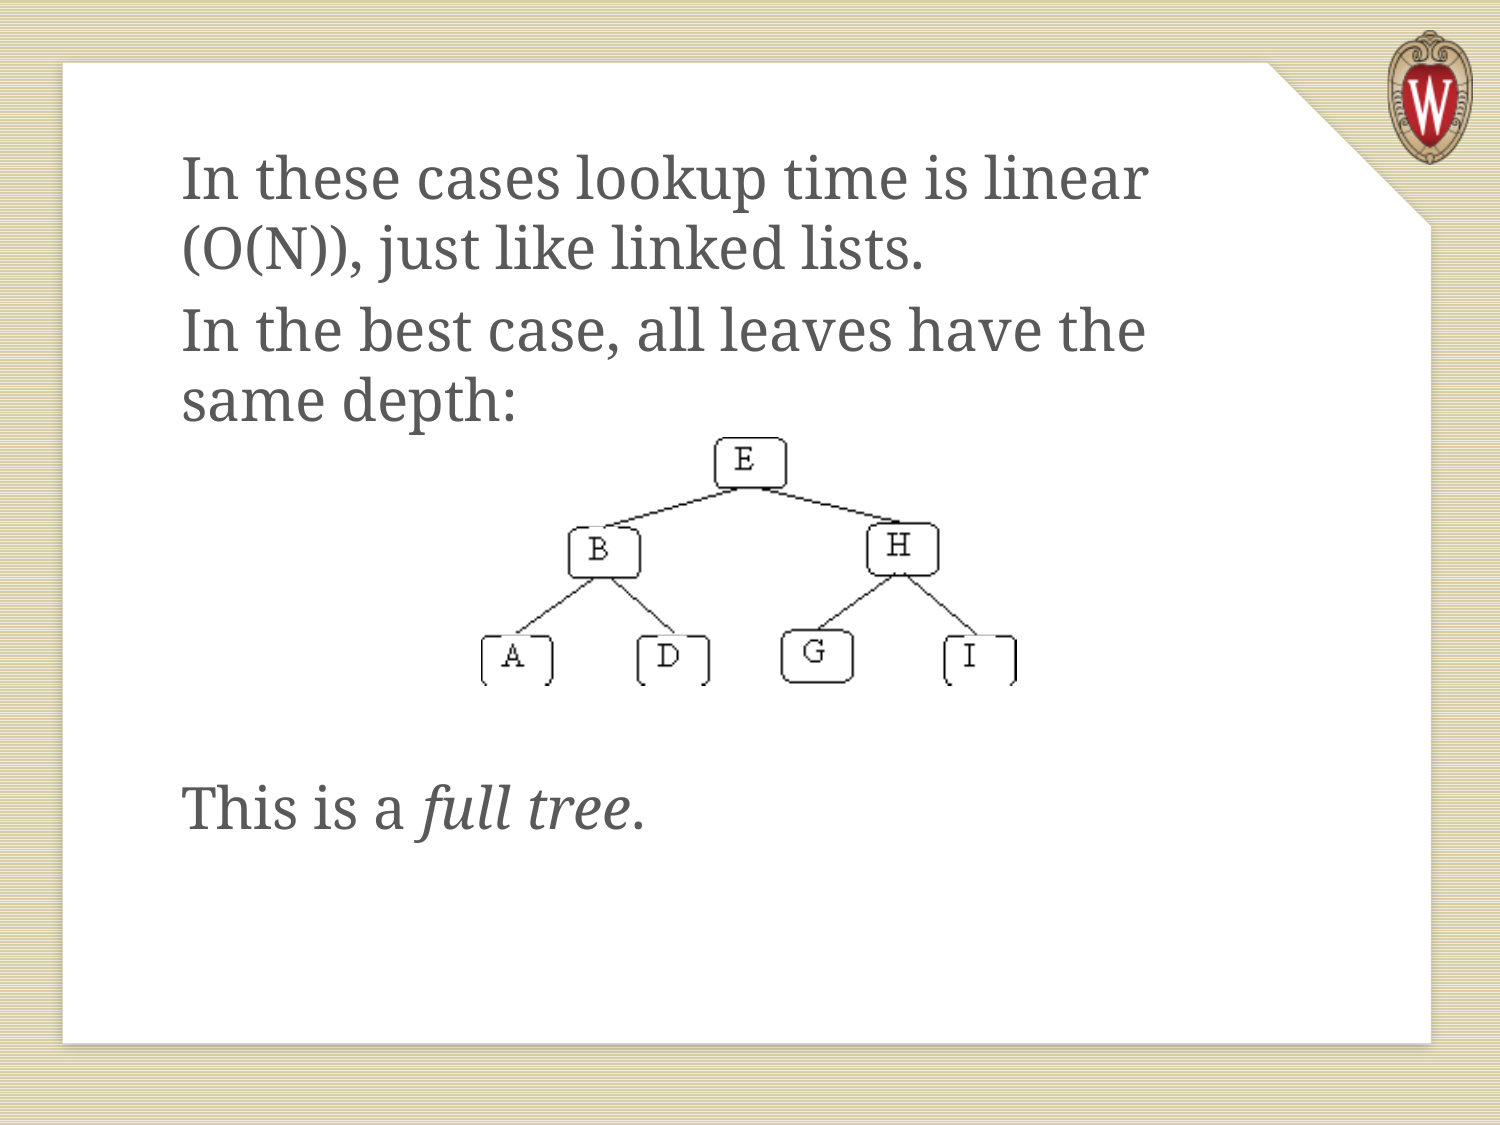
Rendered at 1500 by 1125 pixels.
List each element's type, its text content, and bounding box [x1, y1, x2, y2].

picture [480, 437, 1017, 686]
subtitle In these cases lookup time is linear (O(N)), just like linked lists. In the best case, all leaves have the same depth: This is a full tree. [181, 141, 1231, 968]
